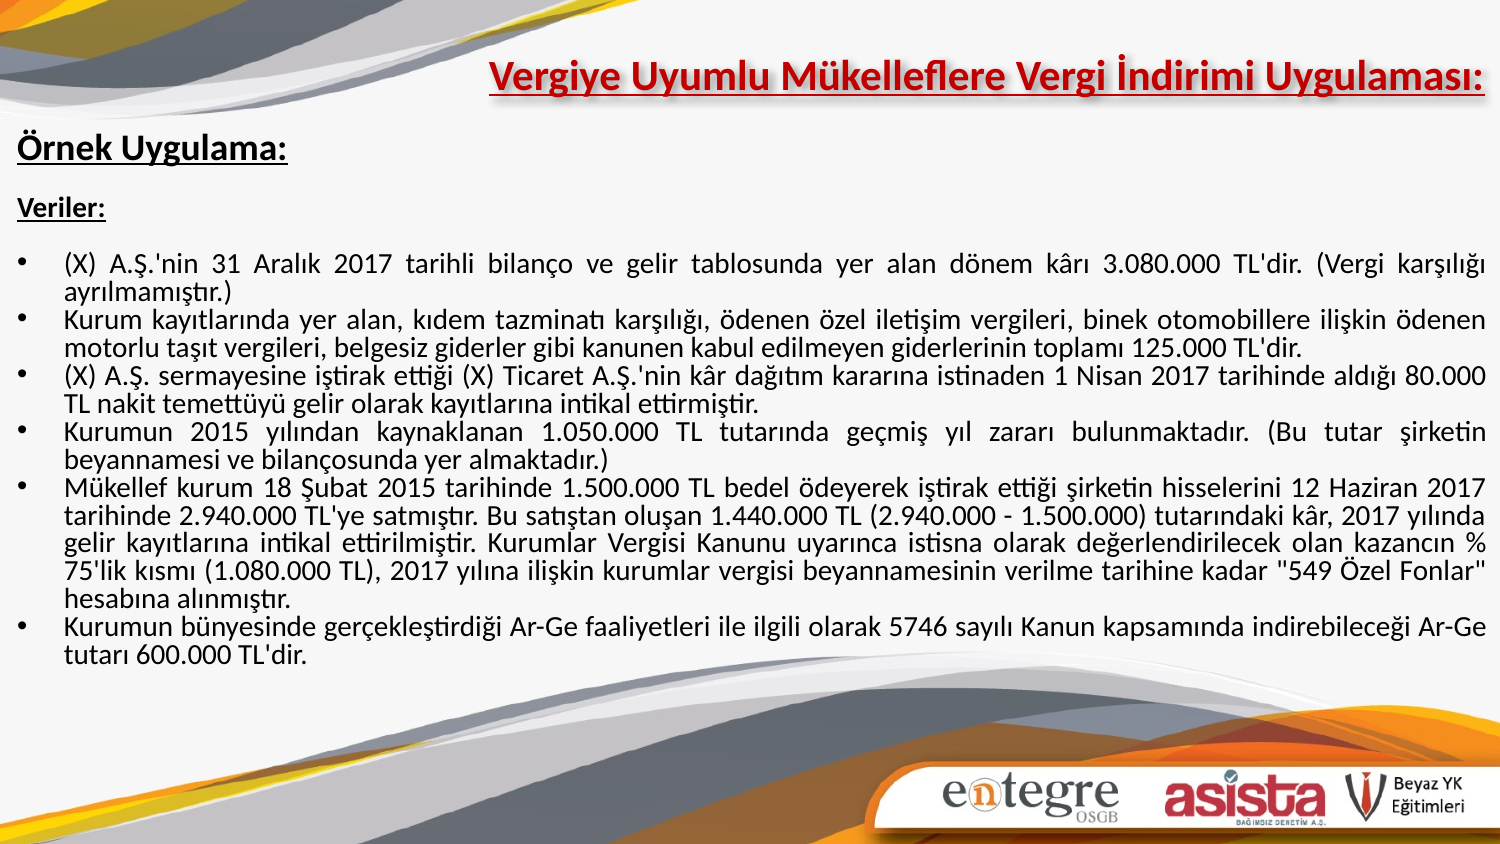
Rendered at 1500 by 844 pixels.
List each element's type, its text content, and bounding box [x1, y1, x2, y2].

picture [0, 0, 1500, 844]
text_box Örnek Uygulama: Veriler: (X) A.Ş.'nin 31 Aralık 2017 tarihli bilanço ve gelir tablosunda yer alan dönem kârı 3.080.000 TL'dir. (Vergi karşılığı ayrılmamıştır.) Kurum kayıtlarında yer alan, kıdem tazminatı karşılığı, ödenen özel iletişim vergileri, binek otomobillere ilişkin ödenen motorlu taşıt vergileri, belgesiz giderler gibi kanunen kabul edilmeyen giderlerinin toplamı 125.000 TL'dir. (X) A.Ş. sermayesine iştirak ettiği (X) Ticaret A.Ş.'nin kâr dağıtım kararına istinaden 1 Nisan 2017 tarihinde aldığı 80.000 TL nakit temettüyü gelir olarak kayıtlarına intikal ettirmiştir. Kurumun 2015 yılından kaynaklanan 1.050.000 TL tutarında geçmiş yıl zararı bulunmaktadır. (Bu tutar şirketin beyannamesi ve bilançosunda yer almaktadır.) Mükellef kurum 18 Şubat 2015 tarihinde 1.500.000 TL bedel ödeyerek iştirak ettiği şirketin hisselerini 12 Haziran 2017 tarihinde 2.940.000 TL'ye satmıştır. Bu satıştan oluşan 1.440.000 TL (2.940.000 - 1.500.000) tutarındaki kâr, 2017 yılında gelir kayıtlarına intikal ettirilmiştir. Kurumlar Vergisi Kanunu uyarınca istisna olarak değerlendirilecek olan kazancın % 75'lik kısmı (1.080.000 TL), 2017 yılına ilişkin kurumlar vergisi beyannamesinin verilme tarihine kadar "549 Özel Fonlar" hesabına alınmıştır. Kurumun bünyesinde gerçekleştirdiği Ar-Ge faaliyetleri ile ilgili olarak 5746 sayılı Kanun kapsamında indirebileceği Ar-Ge tutarı 600.000 TL'dir. [2, 124, 1500, 678]
text_box Vergiye Uyumlu Mükelleflere Vergi İndirimi Uygulaması: [374, 27, 1500, 120]
